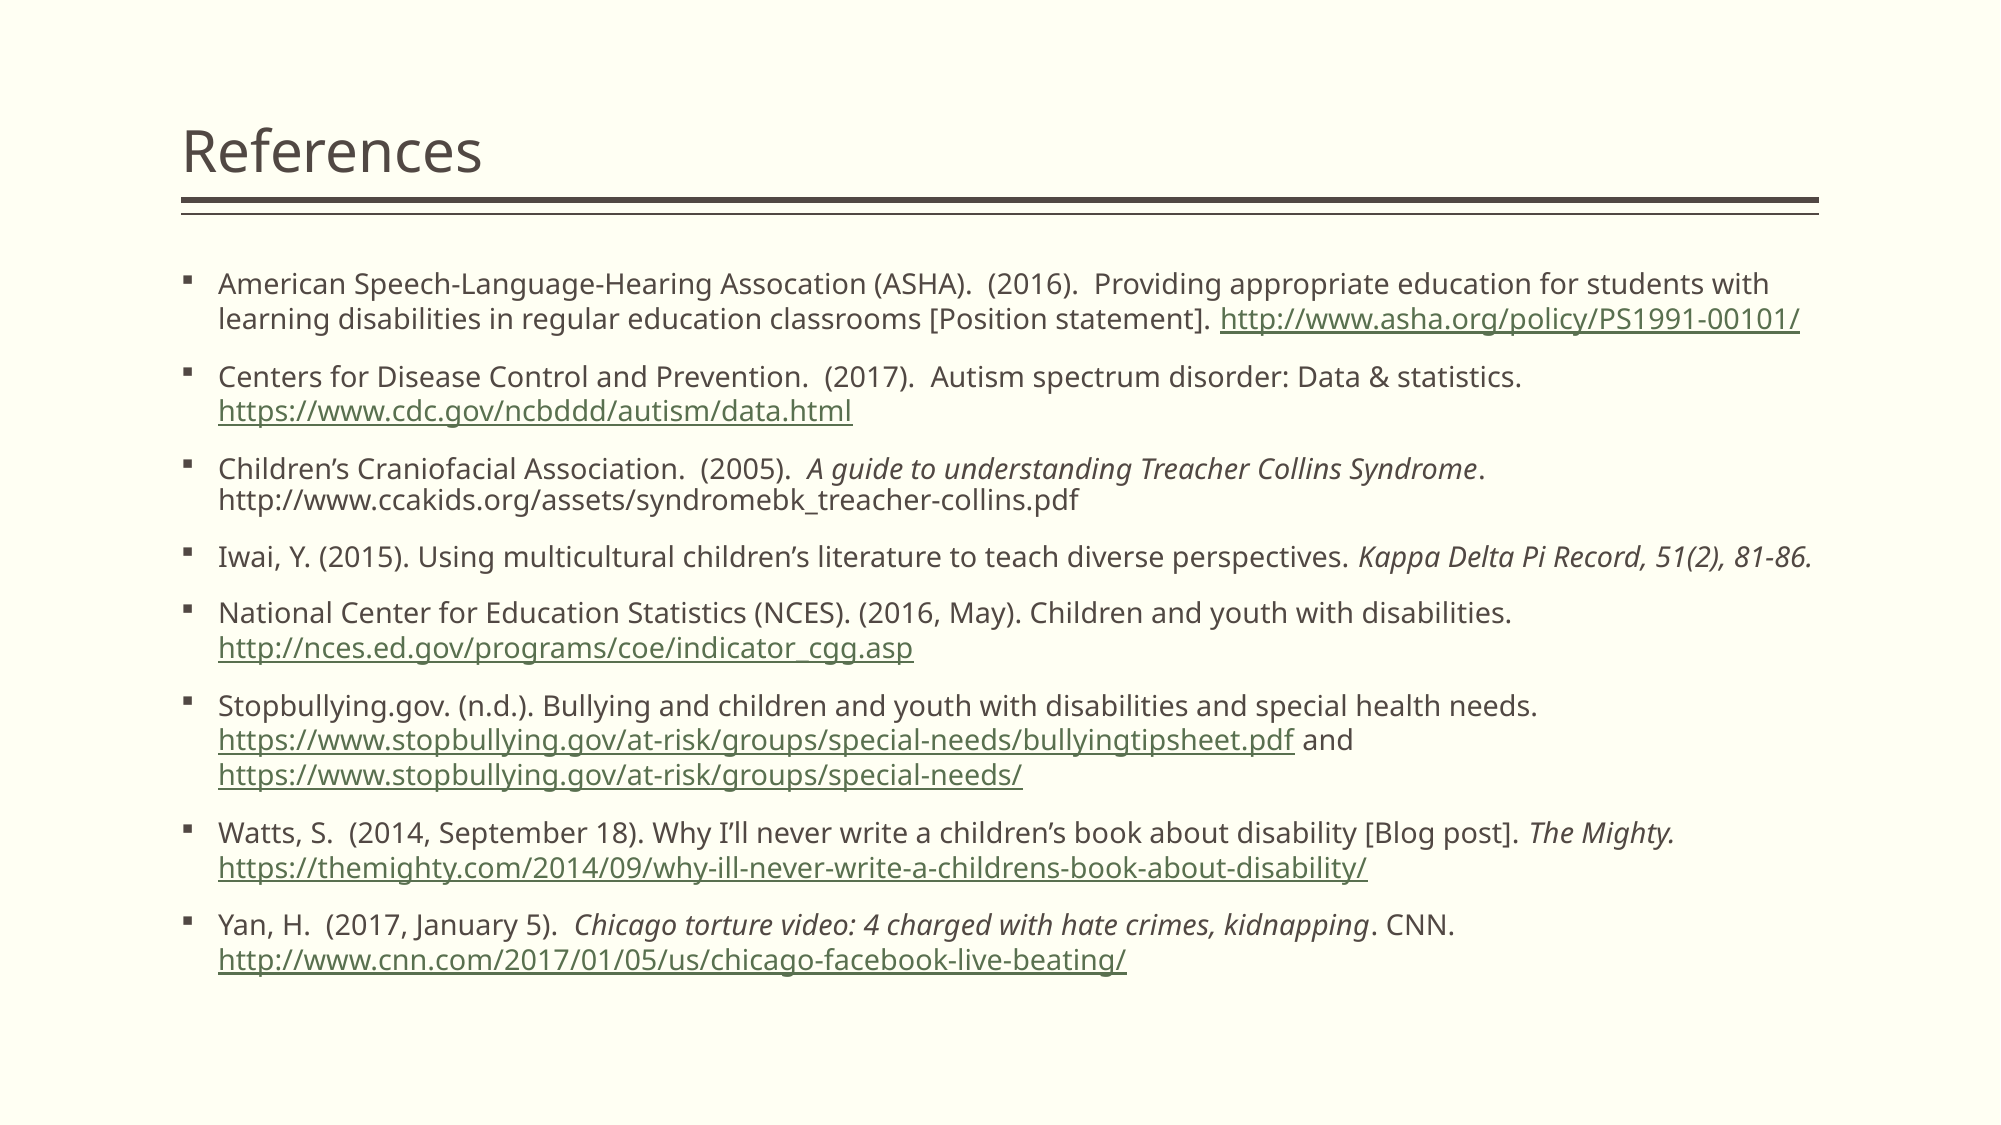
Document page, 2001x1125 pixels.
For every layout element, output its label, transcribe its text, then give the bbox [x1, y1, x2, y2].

title References [181, 12, 1819, 193]
list American Speech-Language-Hearing Assocation (ASHA). (2016). Providing appropriate education for students with learning disabilities in regular education classrooms [Position statement]. http://www.asha.org/policy/PS1991-00101/ Centers for Disease Control and Prevention. (2017). Autism spectrum disorder: Data & statistics. https://www.cdc.gov/ncbddd/autism/data.html Children’s Craniofacial Association. (2005). A guide to understanding Treacher Collins Syndrome. http://www.ccakids.org/assets/syndromebk_treacher-collins.pdf Iwai, Y. (2015). Using multicultural children’s literature to teach diverse perspectives. Kappa Delta Pi Record, 51(2), 81-86. National Center for Education Statistics (NCES). (2016, May). Children and youth with disabilities. http://nces.ed.gov/programs/coe/indicator_cgg.asp Stopbullying.gov. (n.d.). Bullying and children and youth with disabilities and special health needs. https://www.stopbullying.gov/at-risk/groups/special-needs/bullyingtipsheet.pdf and https://www.stopbullying.gov/at-risk/groups/special-needs/ Watts, S. (2014, September 18). Why I’ll never write a children’s book about disability [Blog post]. The Mighty. https://themighty.com/2014/09/why-ill-never-write-a-childrens-book-about-disability/ Yan, H. (2017, January 5). Chicago torture video: 4 charged with hate crimes, kidnapping. CNN. http://www.cnn.com/2017/01/05/us/chicago-facebook-live-beating/ [181, 262, 1819, 1013]
